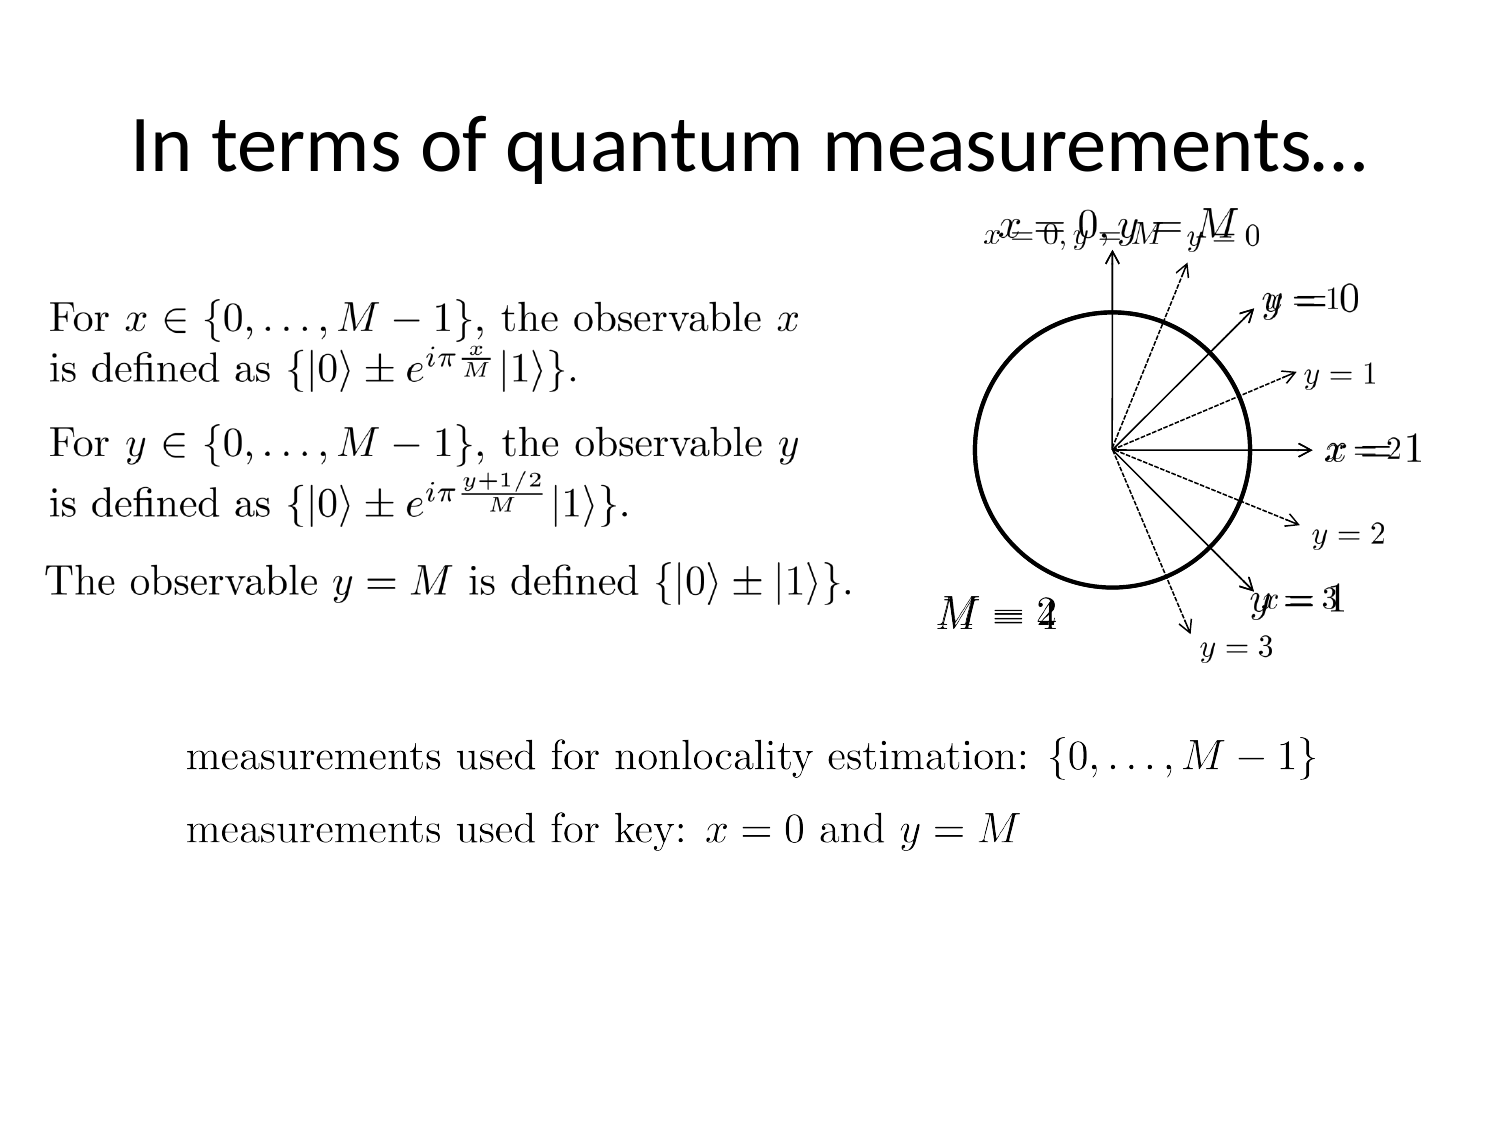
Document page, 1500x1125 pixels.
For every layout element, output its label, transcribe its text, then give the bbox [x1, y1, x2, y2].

title In terms of quantum measurements… [75, 45, 1425, 233]
picture [187, 812, 1021, 851]
picture [49, 299, 798, 392]
picture [187, 737, 1315, 780]
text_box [937, 208, 1421, 626]
picture [45, 562, 851, 605]
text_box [937, 222, 1401, 663]
picture [49, 424, 798, 527]
